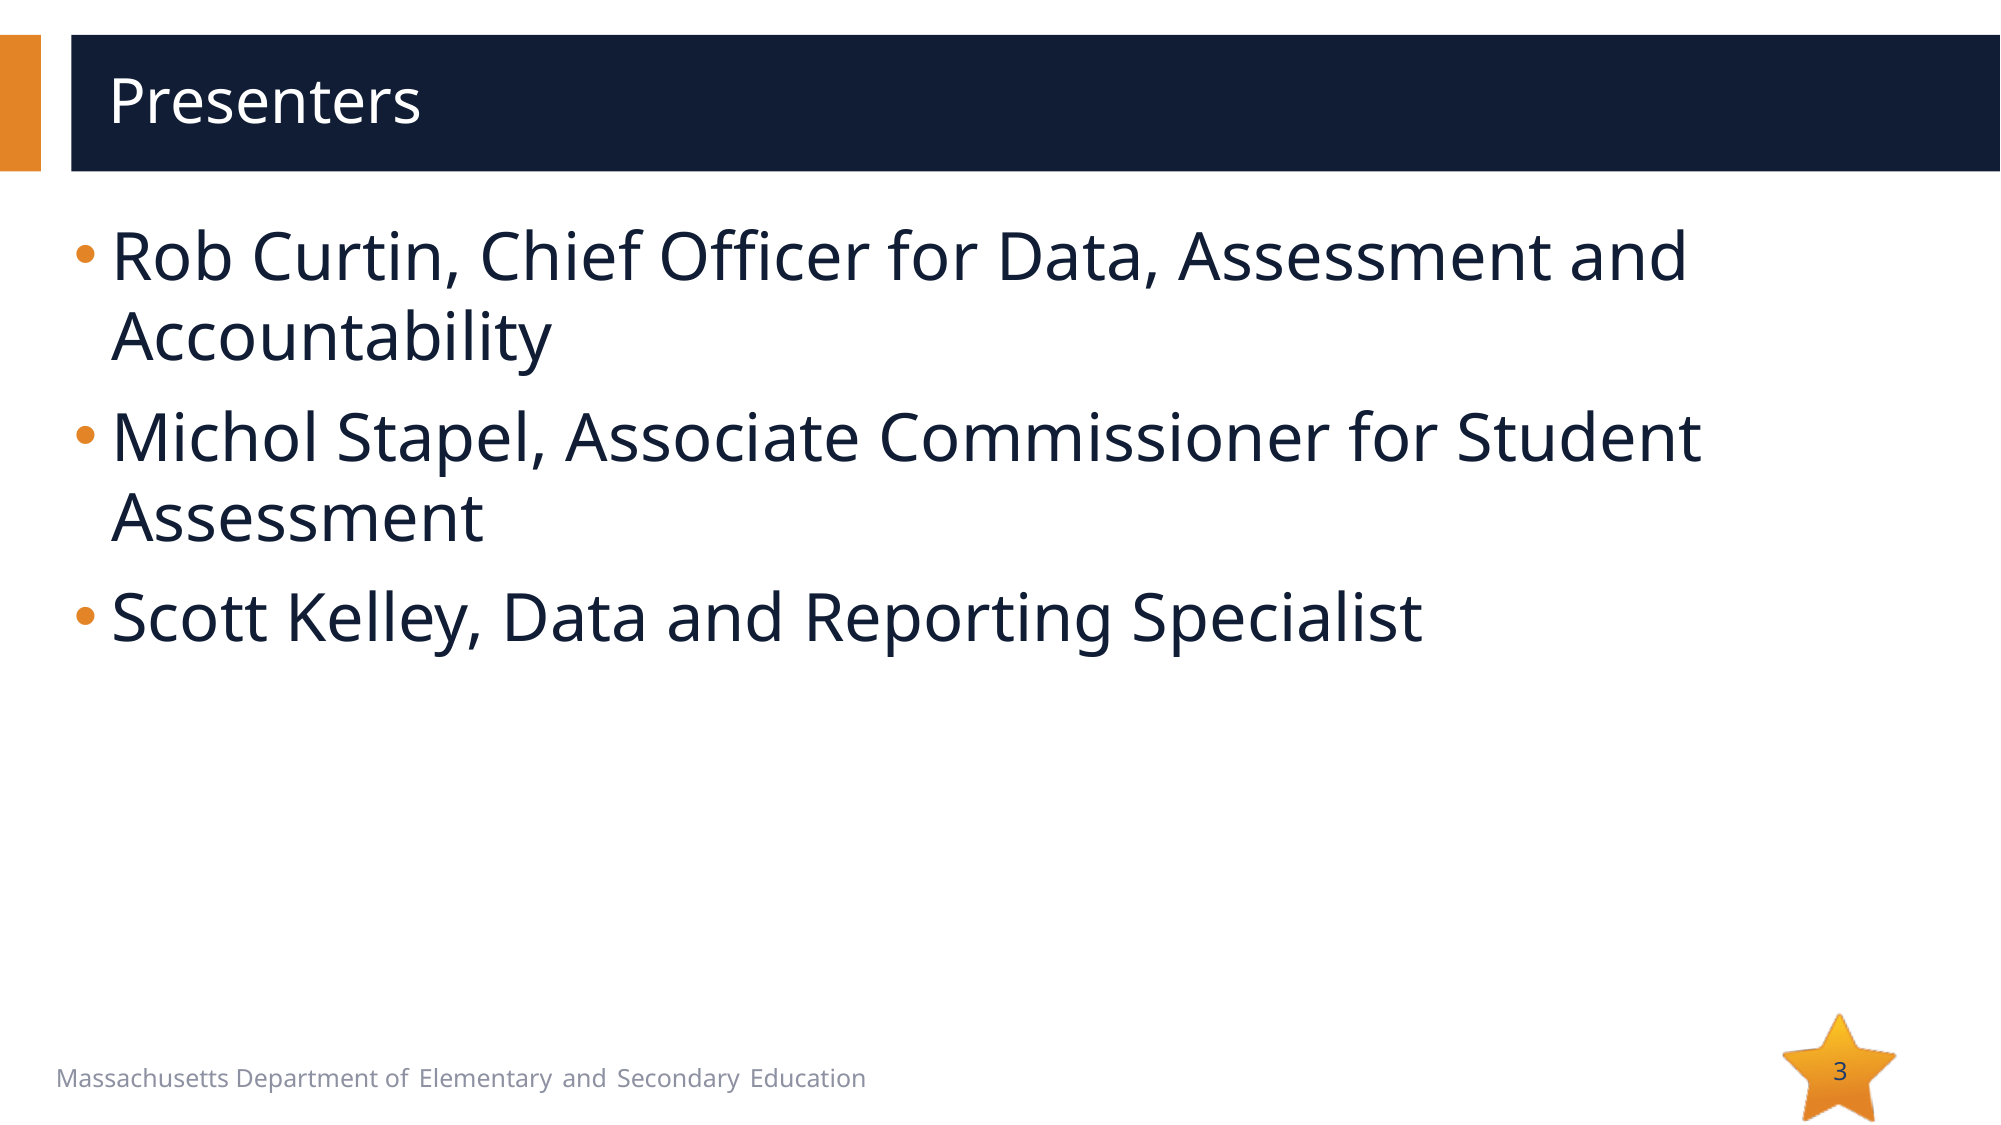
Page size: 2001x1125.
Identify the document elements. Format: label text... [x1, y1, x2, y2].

slide_number 3 [1412, 1042, 1863, 1103]
picture [1776, 1035, 1909, 1125]
list Rob Curtin, Chief Officer for Data, Assessment and Accountability Michol Stapel, Associate Commissioner for Student Assessment Scott Kelley, Data and Reporting Specialist [58, 206, 2000, 1035]
title Presenters [93, 47, 1959, 159]
